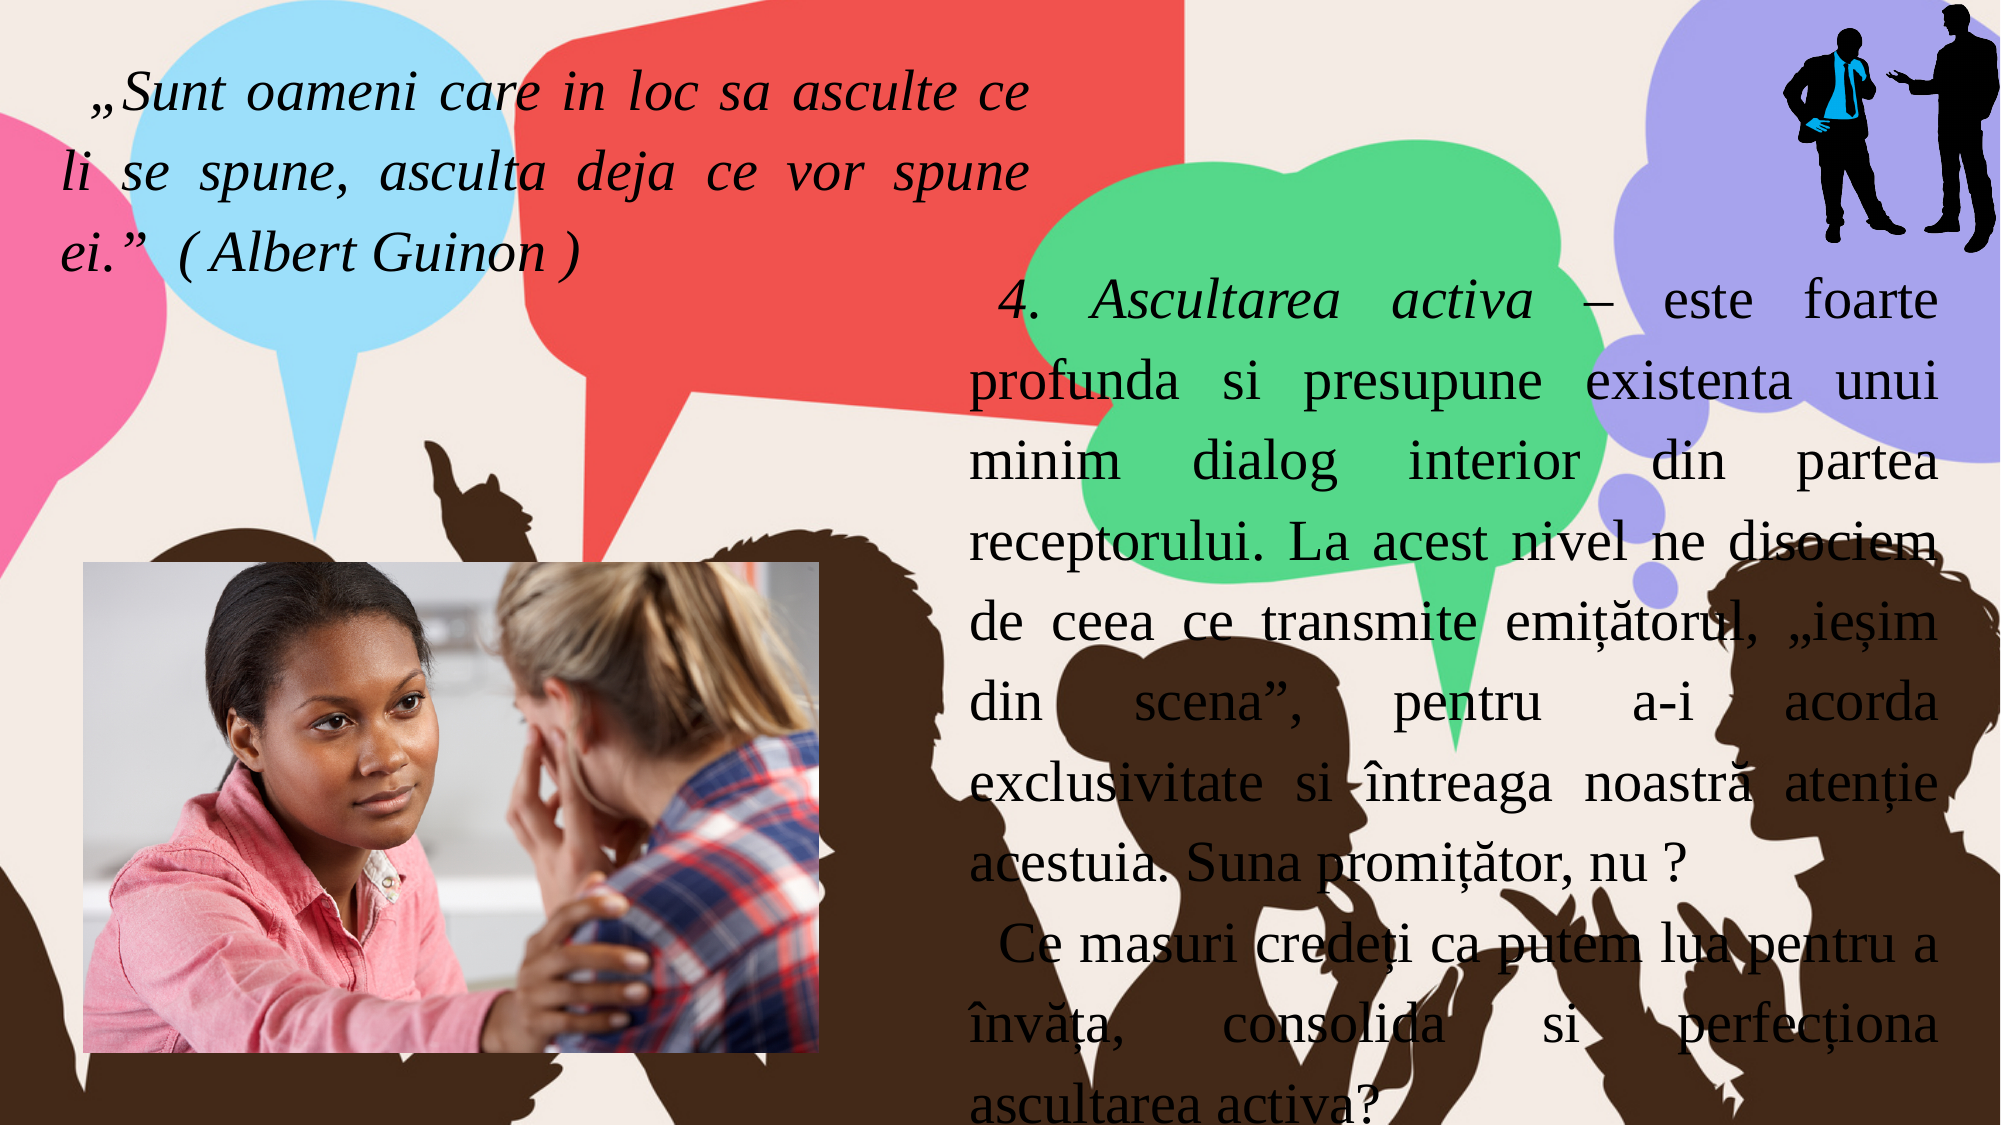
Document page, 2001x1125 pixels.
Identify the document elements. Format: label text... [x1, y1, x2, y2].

picture [0, 0, 2001, 1125]
text_box 4. Ascultarea activa – este foarte profunda si presupune existenta unui minim dialog interior din partea receptorului. La acest nivel ne disociem de ceea ce transmite emițătorul, „ieșim din scena”, pentru a-i acorda exclusivitate si întreaga noastră atenție acestuia. Suna promițător, nu ? Ce masuri credeți ca putem lua pentru a învăța, consolida si perfecționa ascultarea activa? [954, 242, 1955, 1125]
text_box „Sunt oameni care in loc sa asculte ce li se spune, asculta deja ce vor spune ei.” ( Albert Guinon ) [45, 33, 1046, 290]
